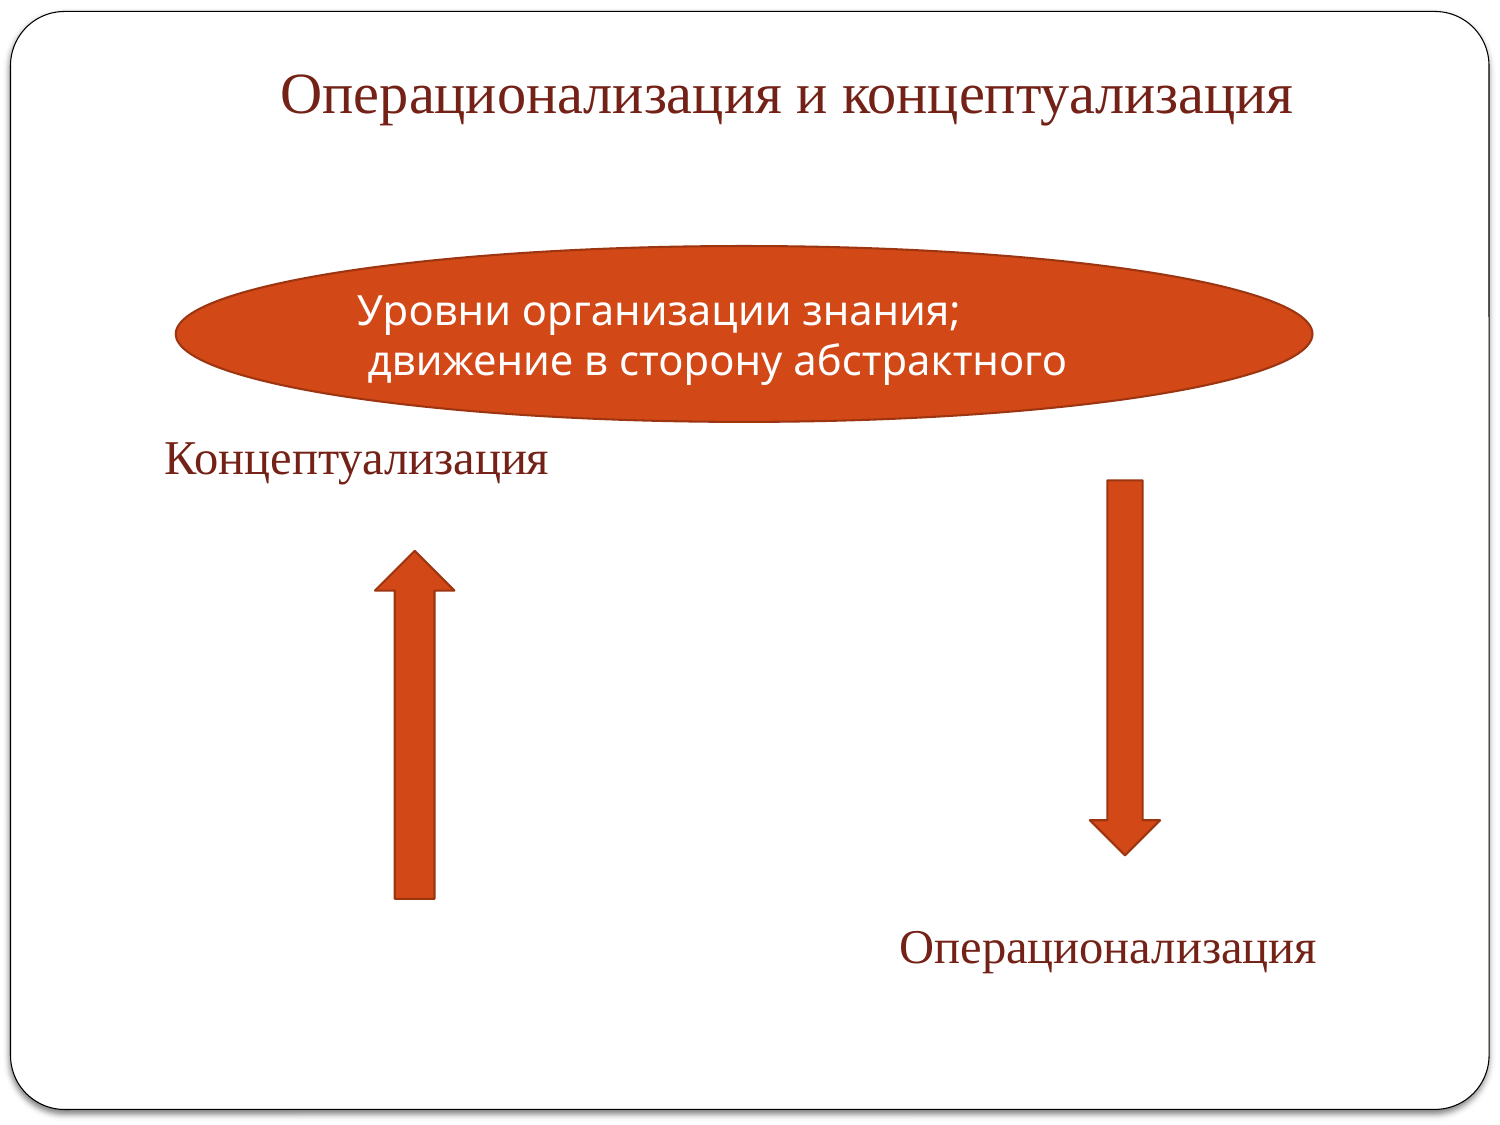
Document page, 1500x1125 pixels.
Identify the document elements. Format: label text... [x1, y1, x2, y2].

list Концептуализация Операционализация [150, 199, 1425, 988]
text_box [373, 550, 456, 900]
text_box [1088, 479, 1162, 857]
title Операционализация и концептуализация [150, 45, 1425, 141]
text_box Уровни организации знания; движение в сторону абстрактного [174, 244, 1314, 423]
